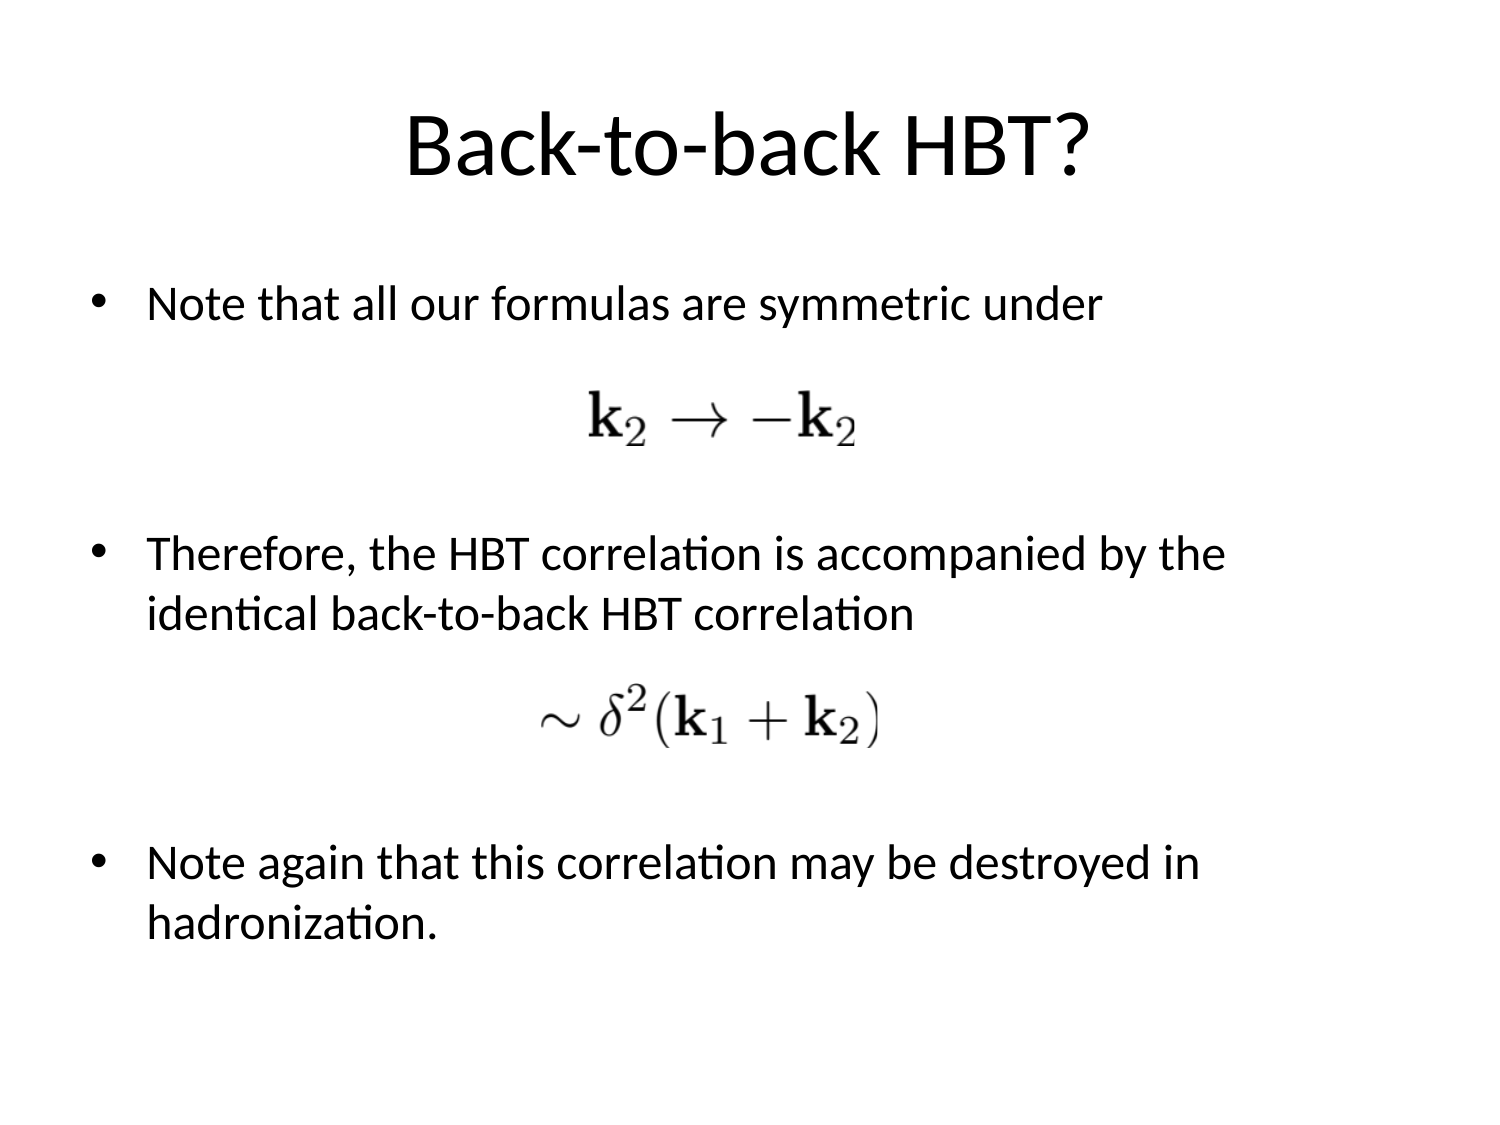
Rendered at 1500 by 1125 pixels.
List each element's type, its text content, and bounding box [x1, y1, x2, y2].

list Note that all our formulas are symmetric under Therefore, the HBT correlation is accompanied by the identical back-to-back HBT correlation Note again that this correlation may be destroyed in hadronization. [75, 262, 1425, 1005]
title Back-to-back HBT? [75, 45, 1425, 233]
picture [588, 390, 855, 446]
picture [540, 683, 878, 749]
